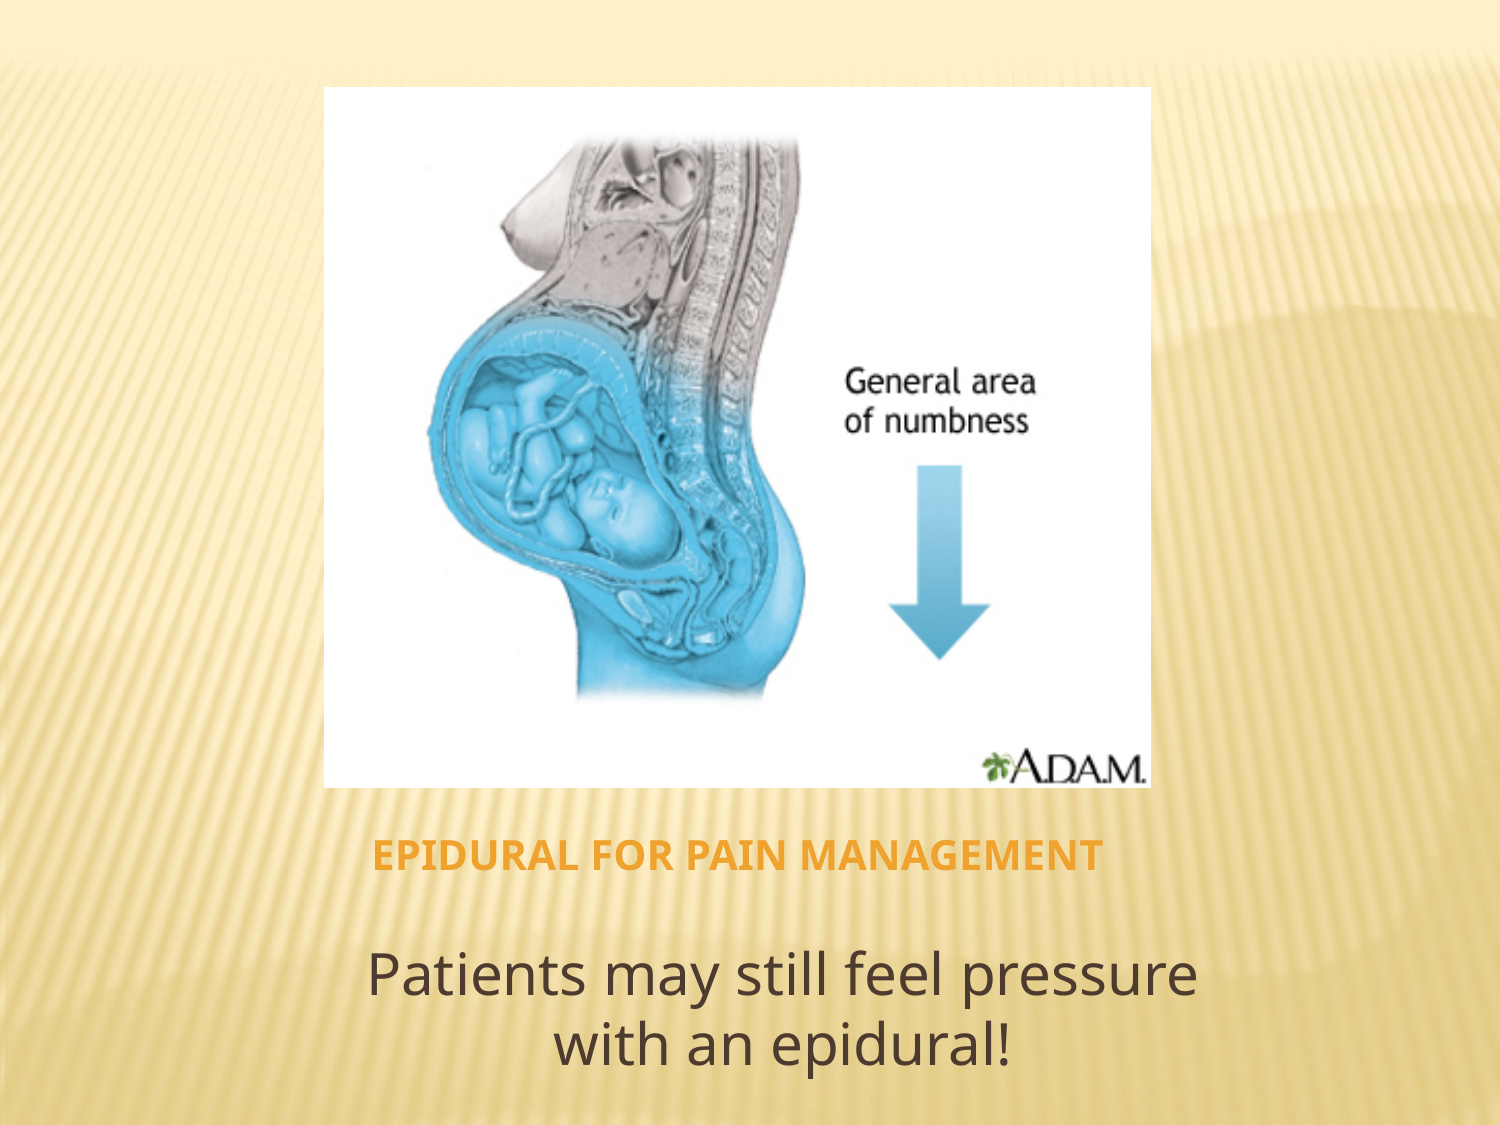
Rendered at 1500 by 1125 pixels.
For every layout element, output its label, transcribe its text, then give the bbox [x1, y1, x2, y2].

list Patients may still feel pressure with an epidural! [300, 937, 1263, 1064]
picture [324, 87, 1151, 788]
title Epidural for pain management [256, 810, 1219, 897]
